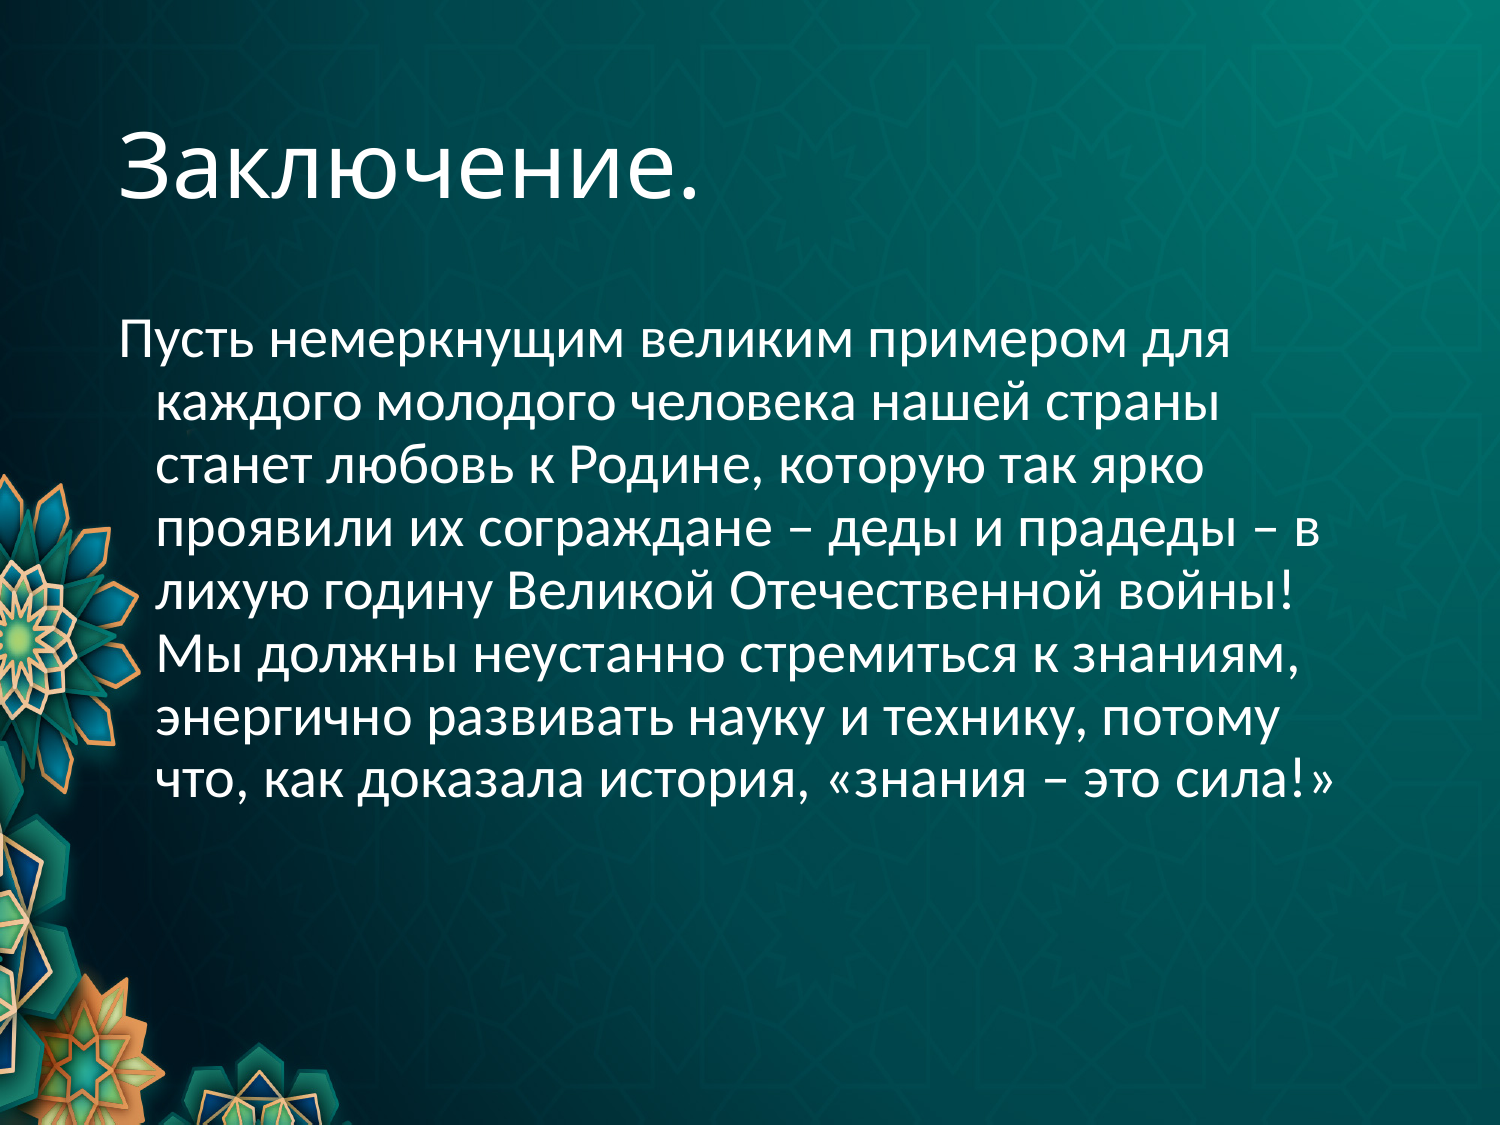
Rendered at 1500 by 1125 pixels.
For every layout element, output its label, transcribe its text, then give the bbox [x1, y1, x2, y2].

title Заключение. [103, 59, 1397, 278]
list Пусть немеркнущим великим примером для каждого молодого человека нашей страны станет любовь к Родине, которую так ярко проявили их сограждане – деды и прадеды – в лихую годину Великой Отечественной войны! Мы должны неустанно стремиться к знаниям, энергично развивать науку и технику, потому что, как доказала история, «знания – это сила!» [103, 299, 1397, 1014]
picture [0, 0, 1500, 1125]
